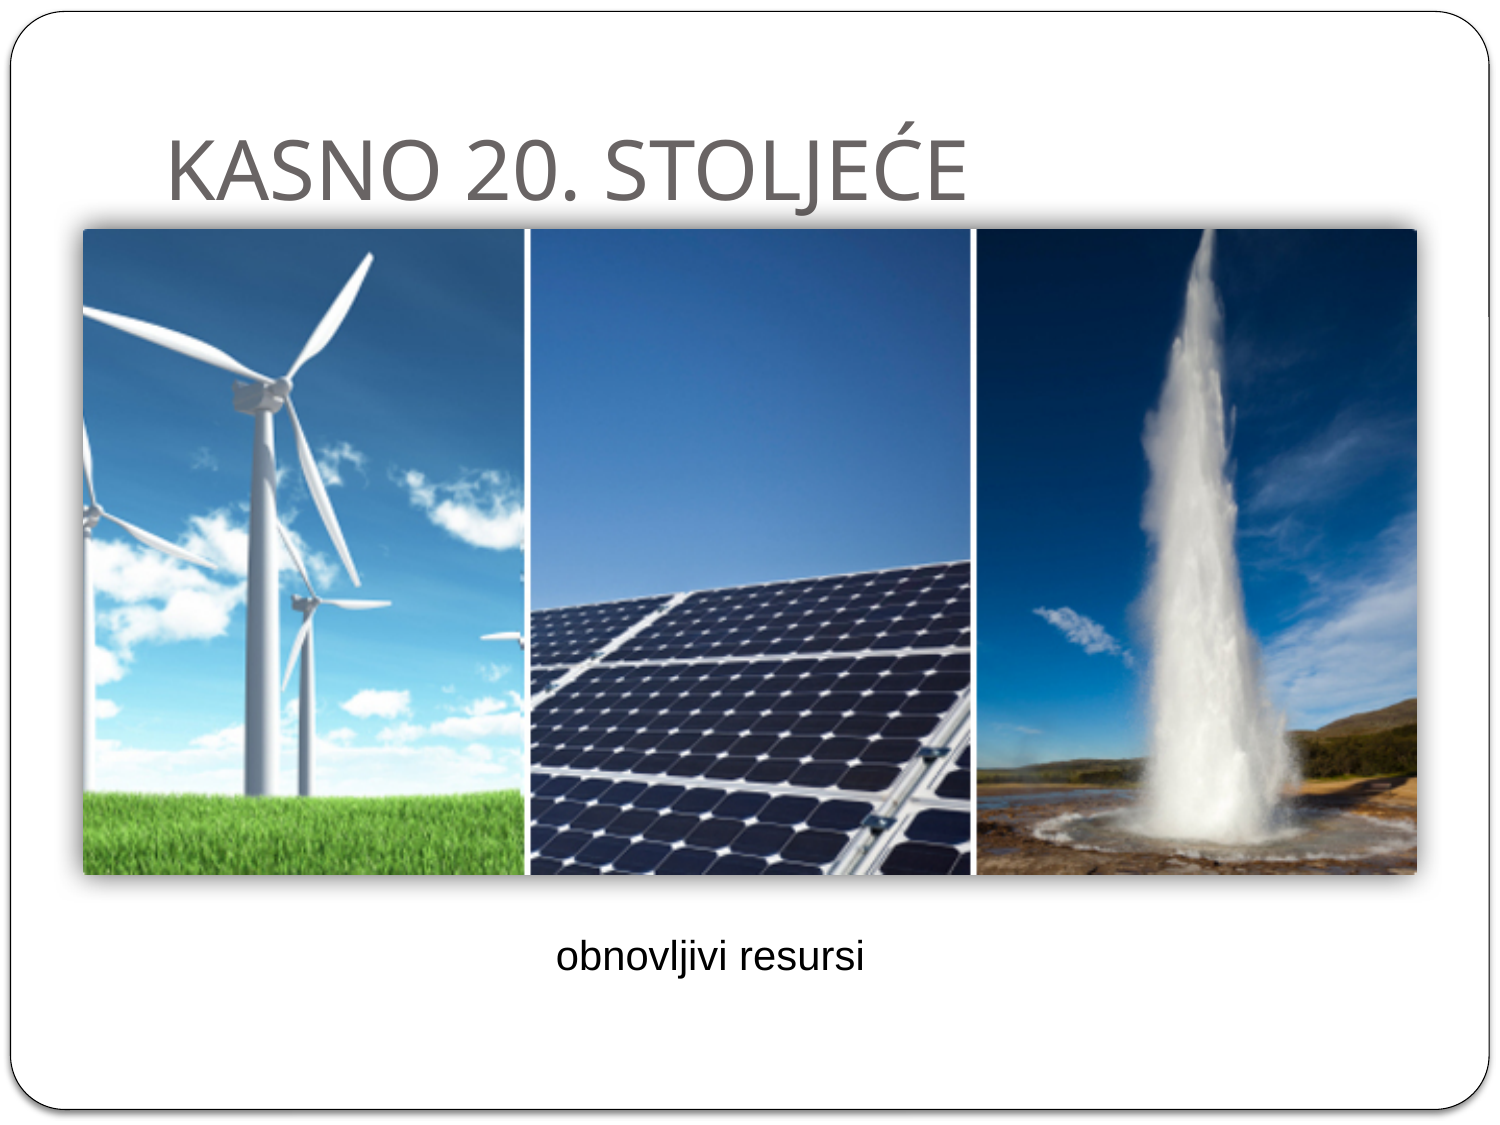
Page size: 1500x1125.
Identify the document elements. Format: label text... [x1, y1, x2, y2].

title KASNO 20. STOLJEĆE [150, 45, 1425, 216]
picture [83, 228, 1417, 876]
list obnovljivi resursi [150, 886, 1425, 988]
